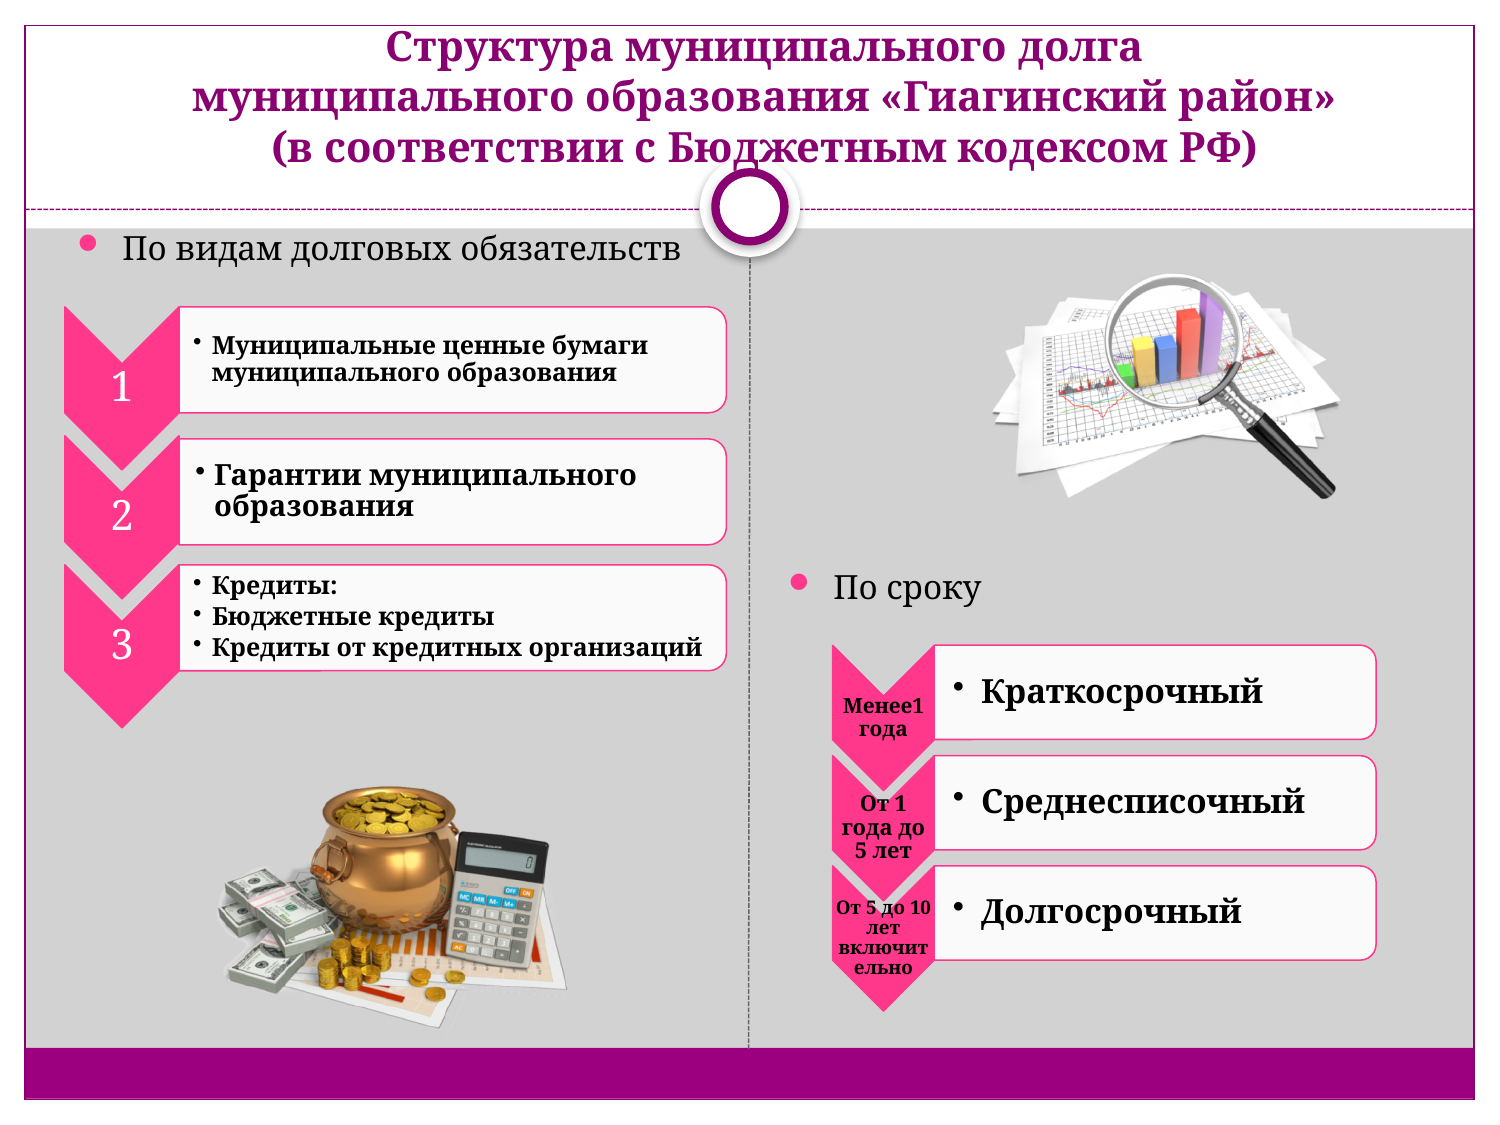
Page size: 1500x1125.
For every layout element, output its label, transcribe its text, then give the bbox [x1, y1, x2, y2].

title Структура муниципального долга муниципального образования «Гиагинский район» (в соответствии с Бюджетным кодексом РФ) [29, 30, 1500, 178]
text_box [832, 644, 1377, 1012]
list По видам долговых обязательств [62, 219, 729, 306]
picture [206, 769, 585, 1046]
list По сроку [773, 326, 1437, 799]
picture [985, 266, 1349, 516]
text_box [64, 306, 727, 729]
